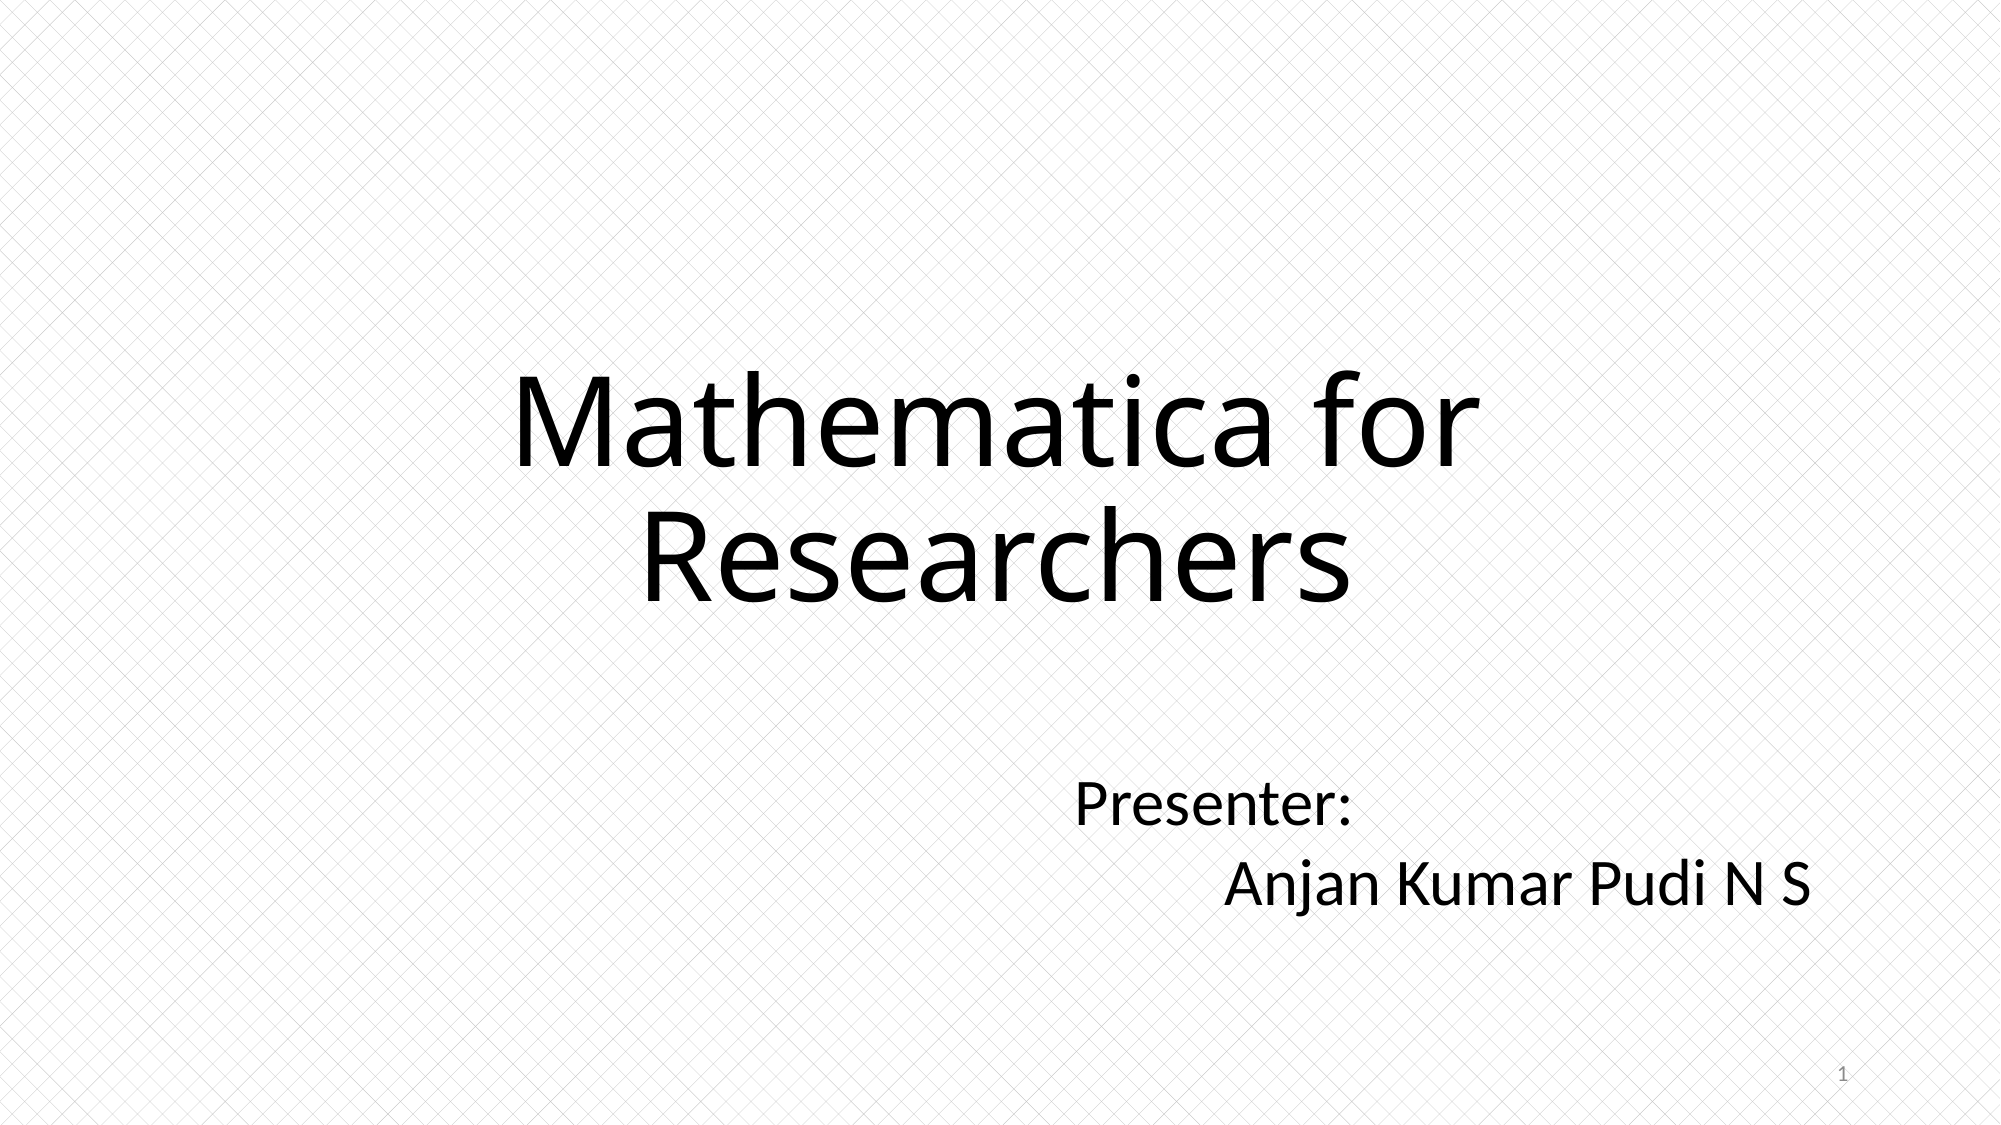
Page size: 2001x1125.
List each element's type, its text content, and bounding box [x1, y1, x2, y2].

slide_number 1 [1413, 1042, 1864, 1103]
text_box Presenter: Anjan Kumar Pudi N S [1060, 751, 1864, 926]
title Mathematica for Researchers [245, 244, 1746, 637]
